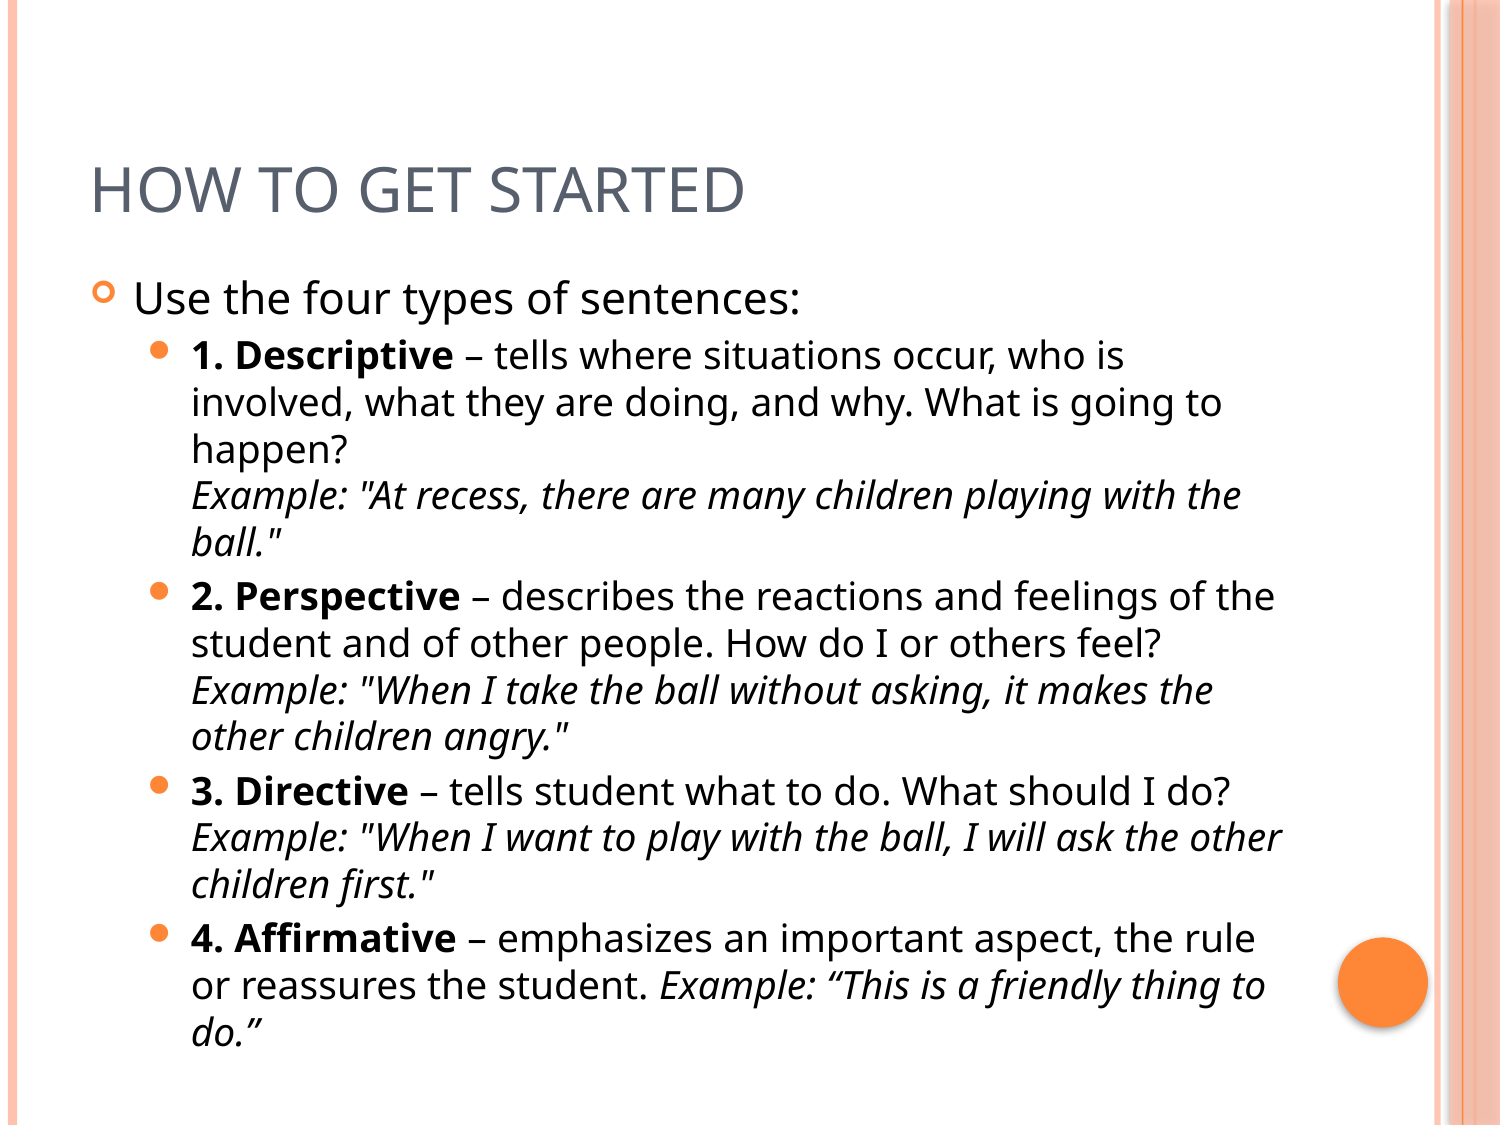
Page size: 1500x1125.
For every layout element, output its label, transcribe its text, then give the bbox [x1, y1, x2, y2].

list Use the four types of sentences: 1. Descriptive – tells where situations occur, who is involved, what they are doing, and why. What is going to happen? Example: "At recess, there are many children playing with the ball." 2. Perspective – describes the reactions and feelings of the student and of other people. How do I or others feel? Example: "When I take the ball without asking, it makes the other children angry." 3. Directive – tells student what to do. What should I do? Example: "When I want to play with the ball, I will ask the other children first." 4. Affirmative – emphasizes an important aspect, the rule or reassures the student. Example: “This is a friendly thing to do.” [75, 262, 1300, 1062]
title How to Get Started [75, 45, 1300, 233]
